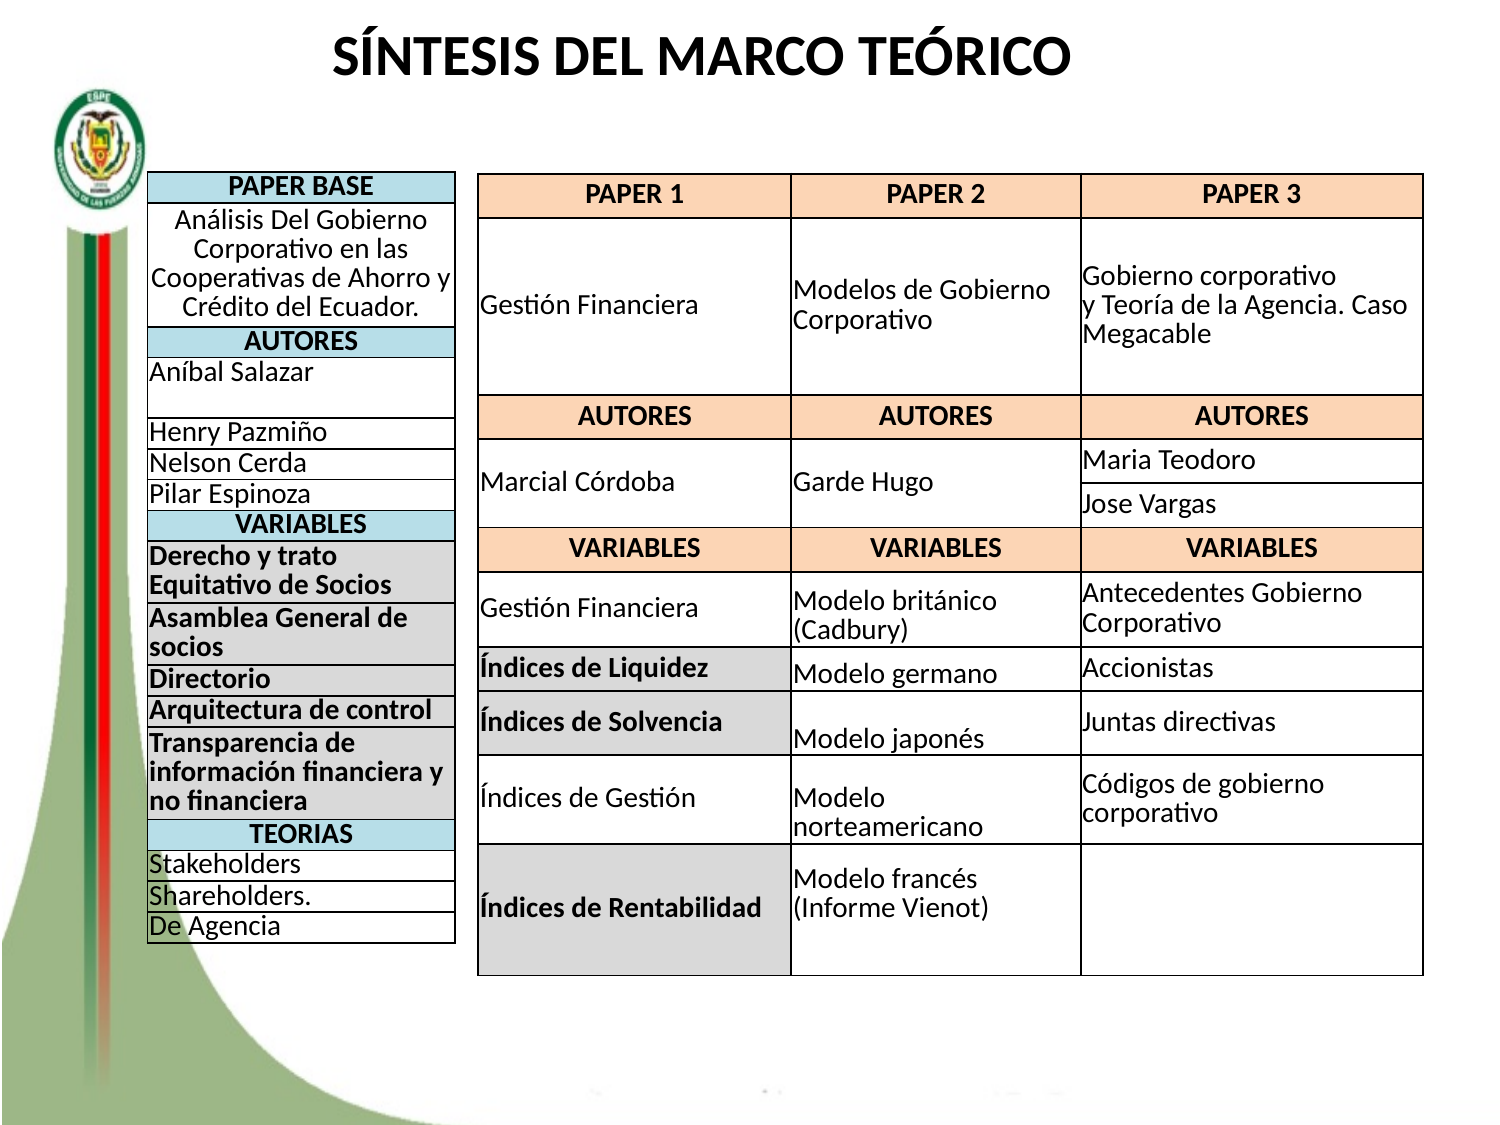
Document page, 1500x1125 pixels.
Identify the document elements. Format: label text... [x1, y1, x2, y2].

text_box SÍNTESIS DEL MARCO TEÓRICO [289, 19, 1117, 27]
picture [2, 28, 1500, 1125]
